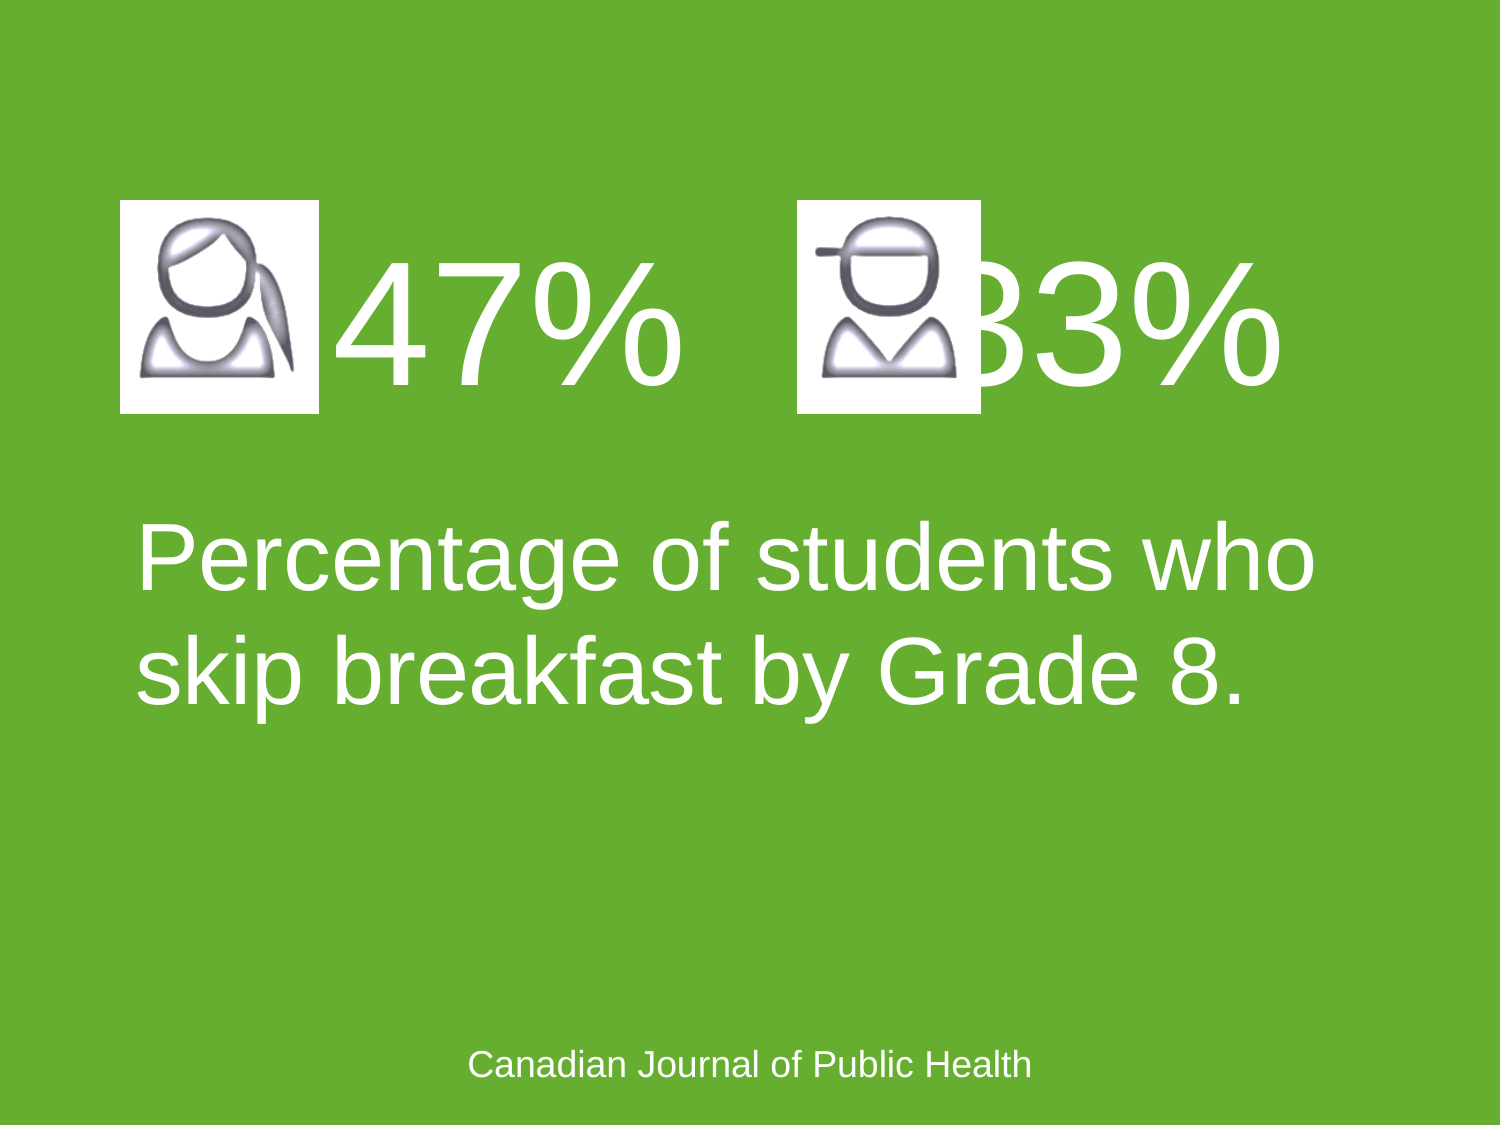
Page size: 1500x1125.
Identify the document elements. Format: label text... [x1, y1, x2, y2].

list 47% 33% Percentage of students who skip breakfast by Grade 8. [120, 201, 1461, 948]
picture [797, 200, 982, 414]
picture [119, 200, 319, 414]
list Canadian Journal of Public Health [0, 987, 1500, 1093]
